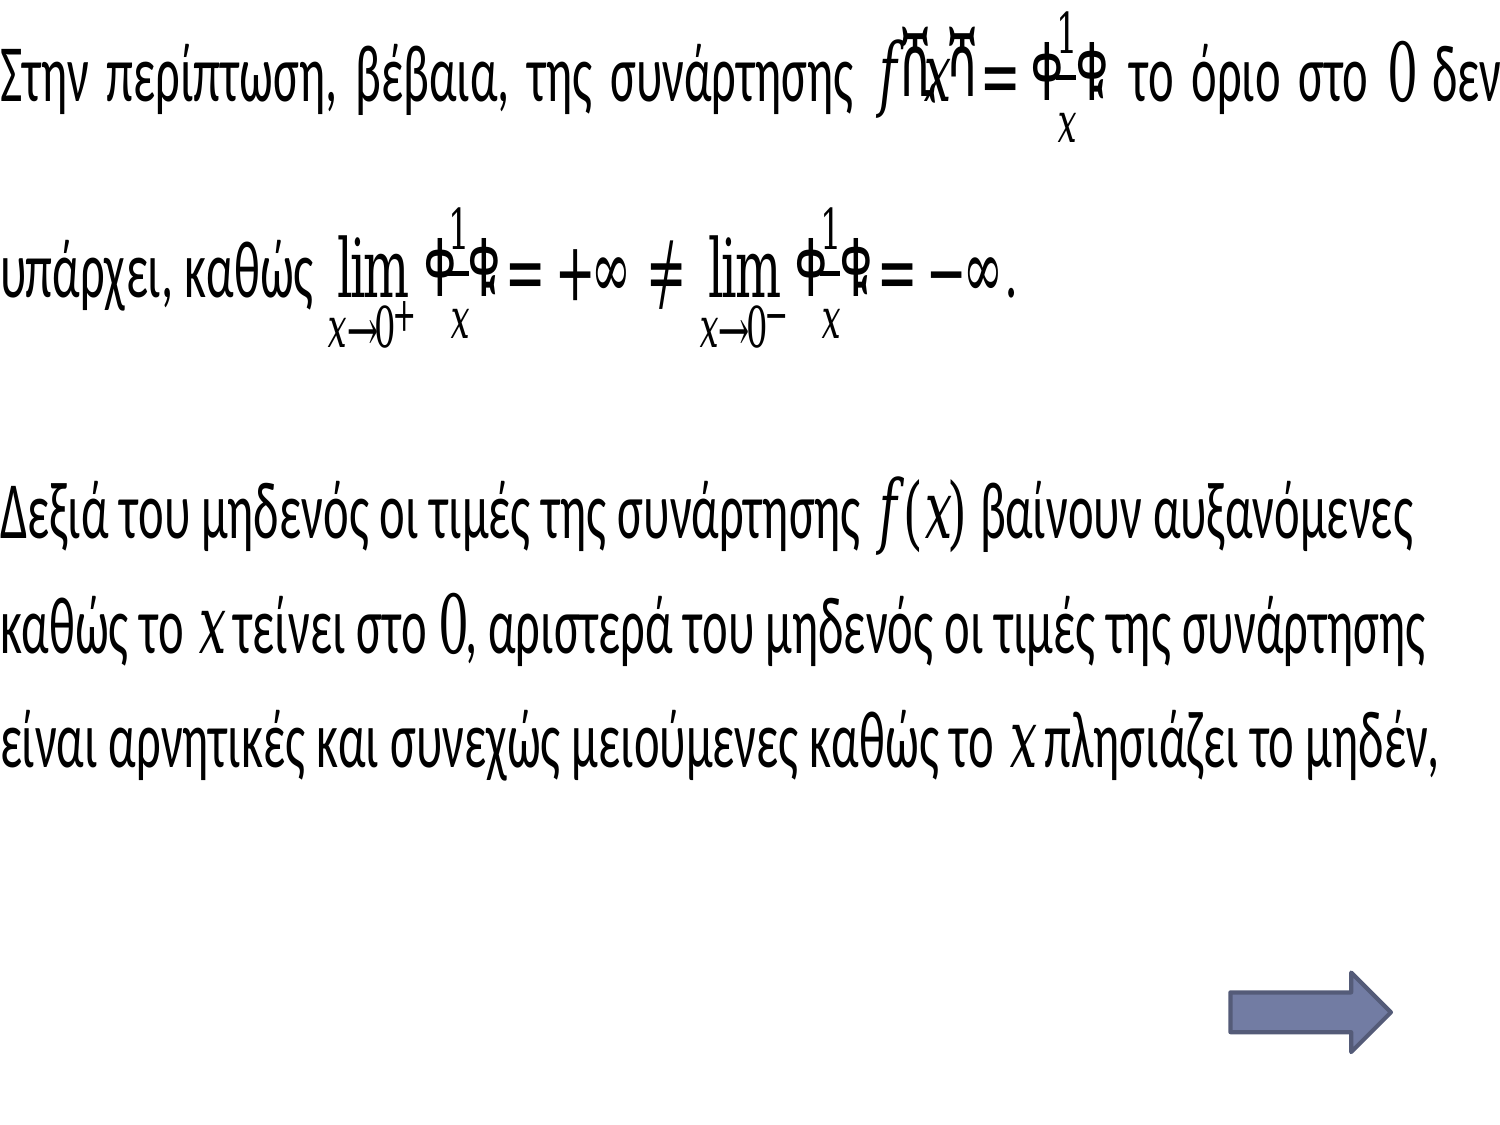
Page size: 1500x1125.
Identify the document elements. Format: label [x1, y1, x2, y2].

text_box [1228, 970, 1394, 1055]
picture [0, 0, 1500, 868]
